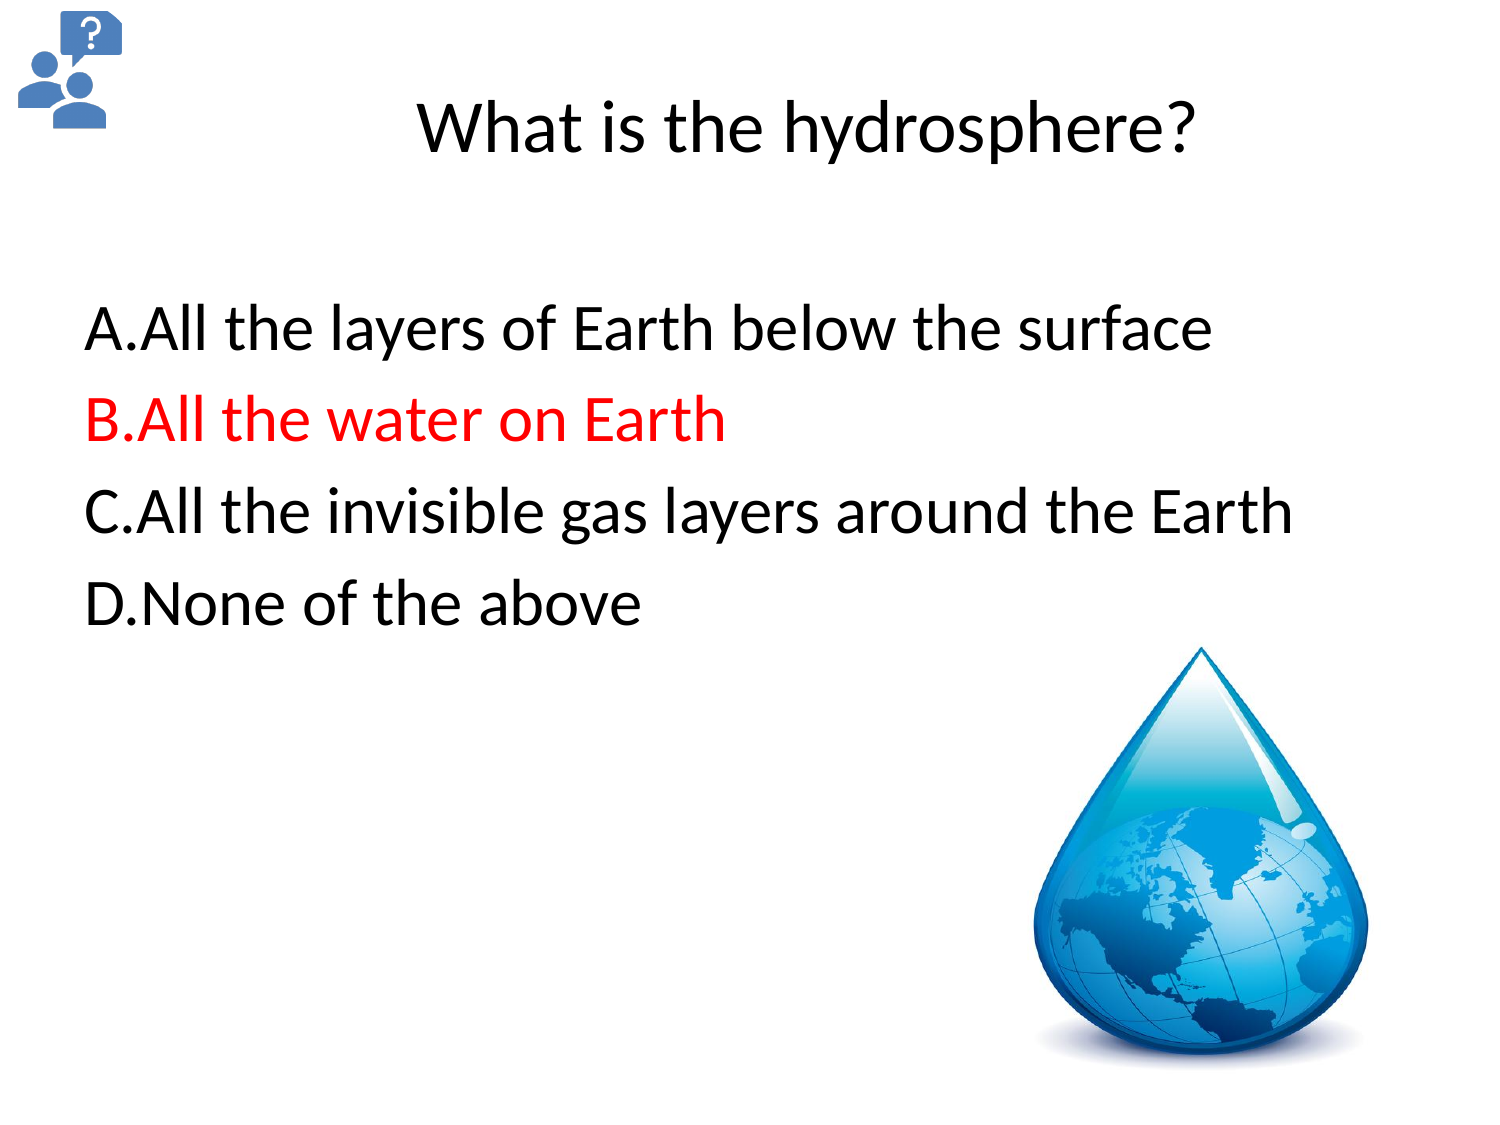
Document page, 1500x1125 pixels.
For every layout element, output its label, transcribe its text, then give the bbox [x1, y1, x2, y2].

text_box What is the hydrosphere? [161, 69, 1456, 175]
text_box [0, 0, 140, 140]
text_box All the layers of Earth below the surface All the water on Earth All the invisible gas layers around the Earth None of the above [69, 263, 1337, 647]
picture [901, 602, 1500, 1099]
